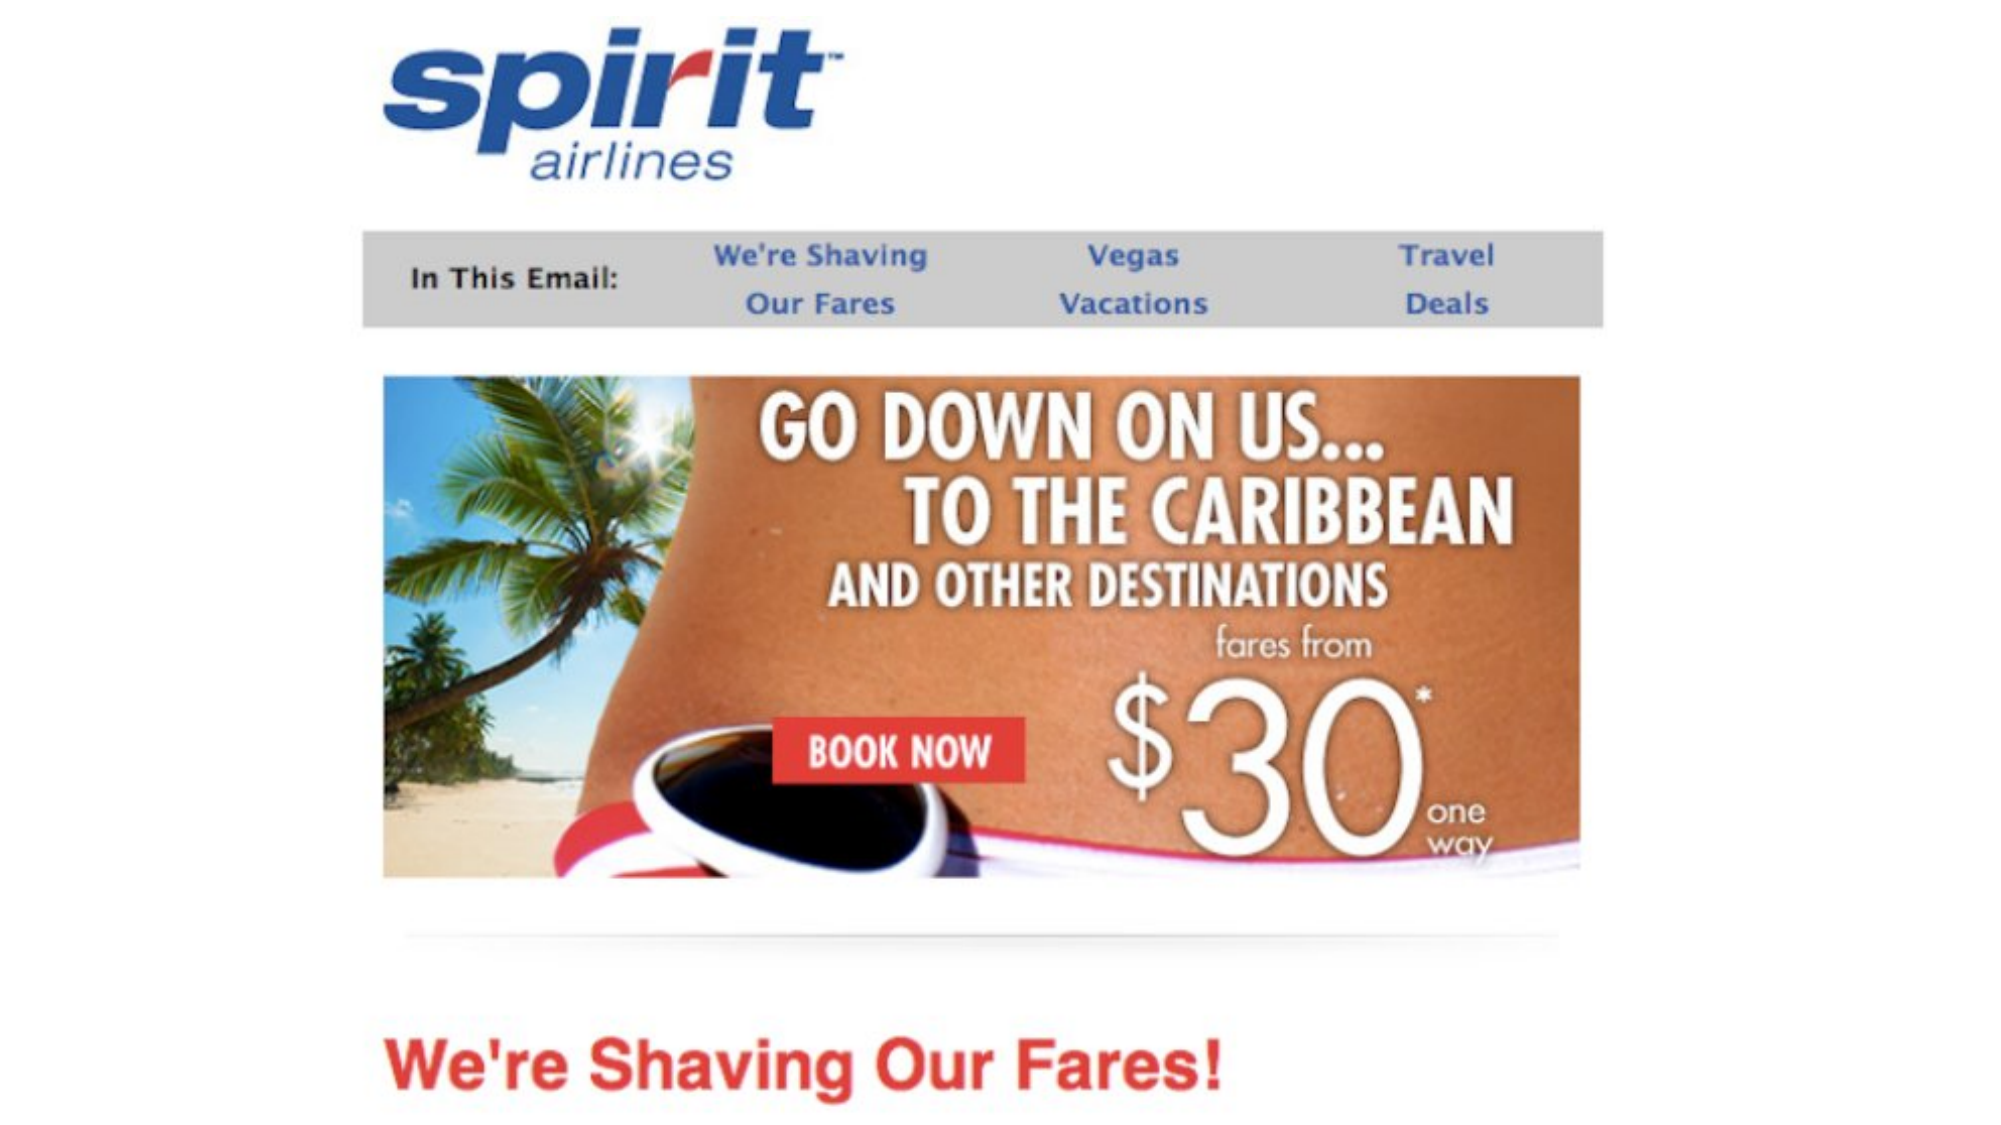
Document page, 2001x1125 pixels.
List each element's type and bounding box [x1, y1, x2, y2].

list [301, 16, 1650, 1125]
